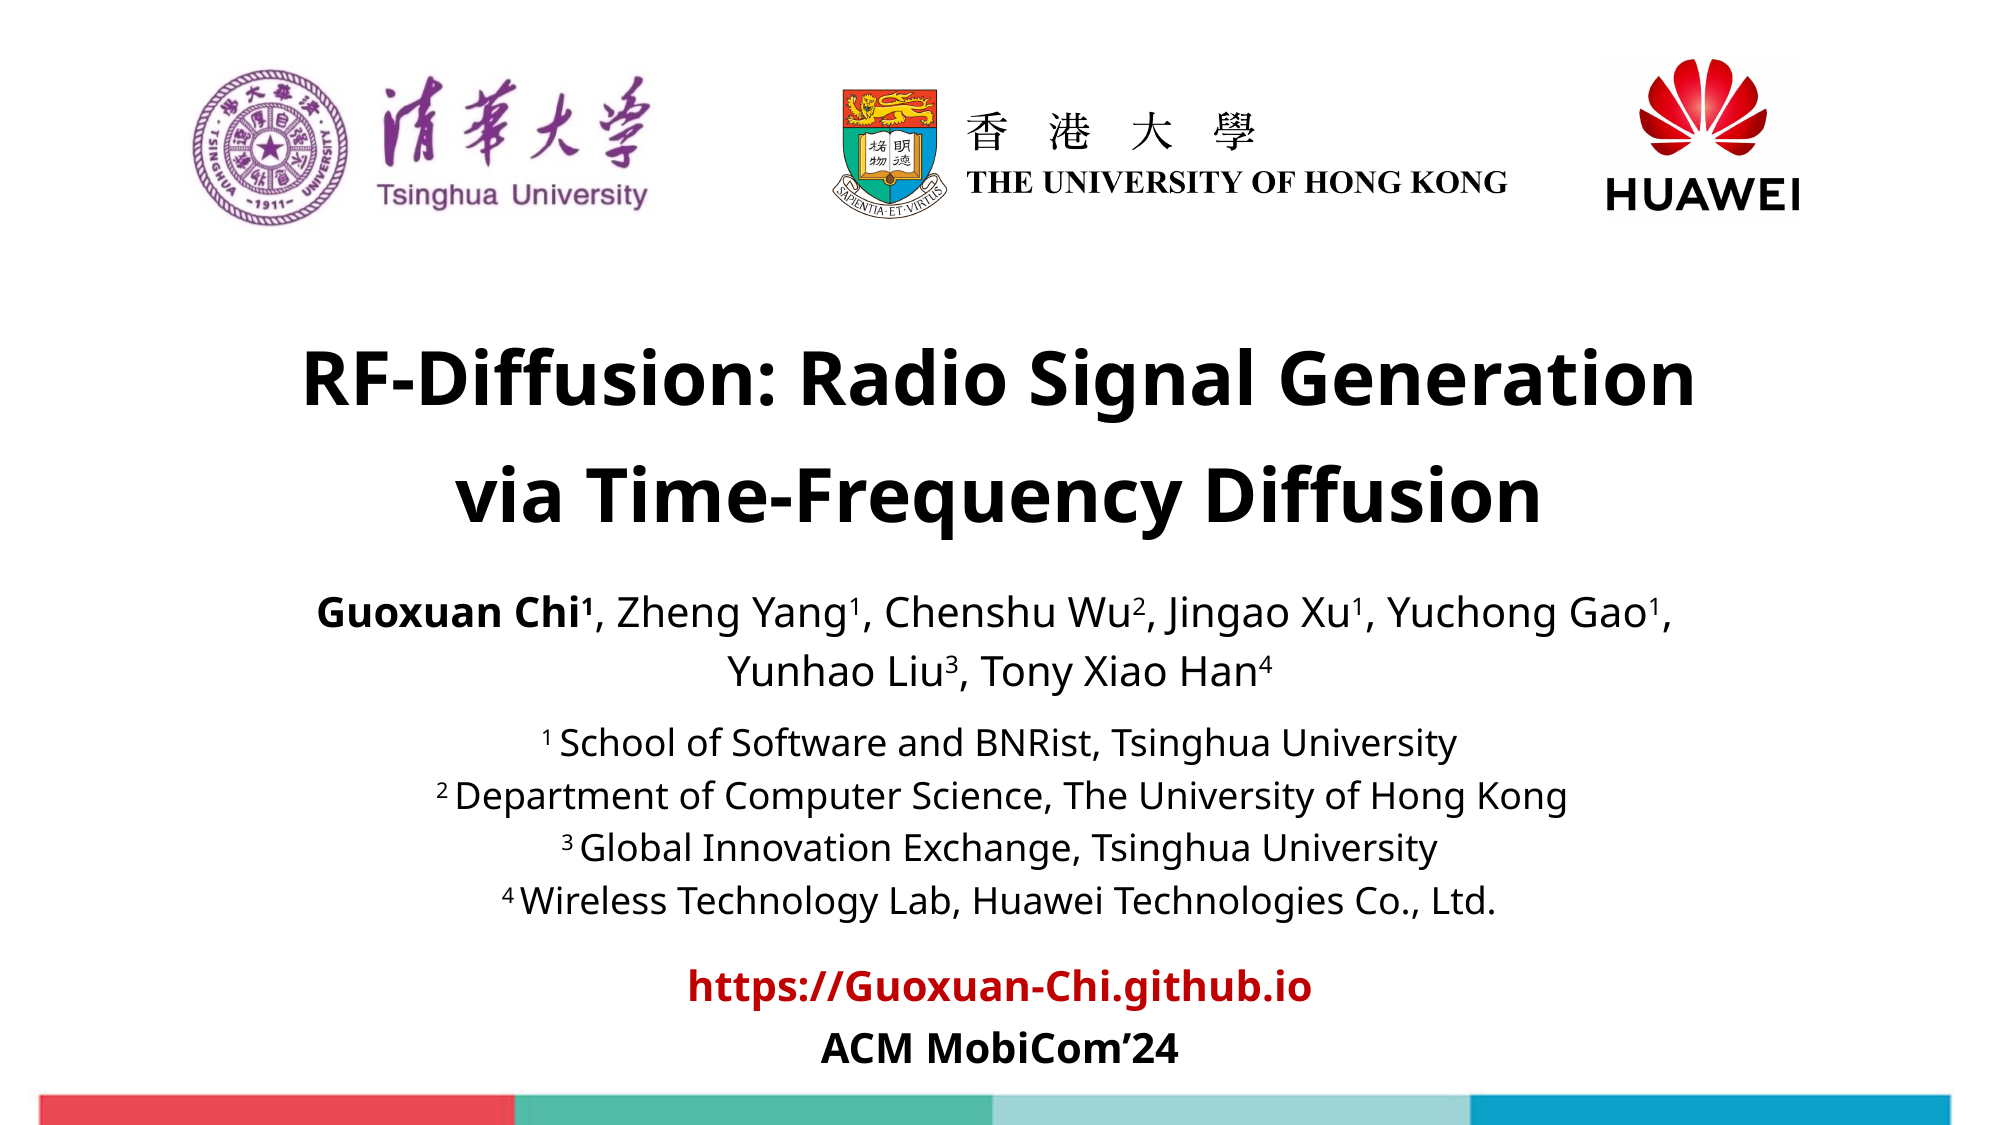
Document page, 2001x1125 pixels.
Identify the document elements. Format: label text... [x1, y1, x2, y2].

text_box https://Guoxuan-Chi.github.io ACM MobiCom’24 [598, 952, 1402, 1080]
picture [0, 0, 2001, 1125]
text_box Guoxuan Chi1, Zheng Yang1, Chenshu Wu2, Jingao Xu1, Yuchong Gao1, Yunhao Liu3, Tony Xiao Han4 1 School of Software and BNRist, Tsinghua University 2 Department of Computer Science, The University of Hong Kong 3 Global Innovation Exchange, Tsinghua University 4 Wireless Technology Lab, Huawei Technologies Co., Ltd. [174, 578, 1826, 970]
title RF-Diffusion: Radio Signal Generation via Time-Frequency Diffusion [91, 255, 1909, 587]
